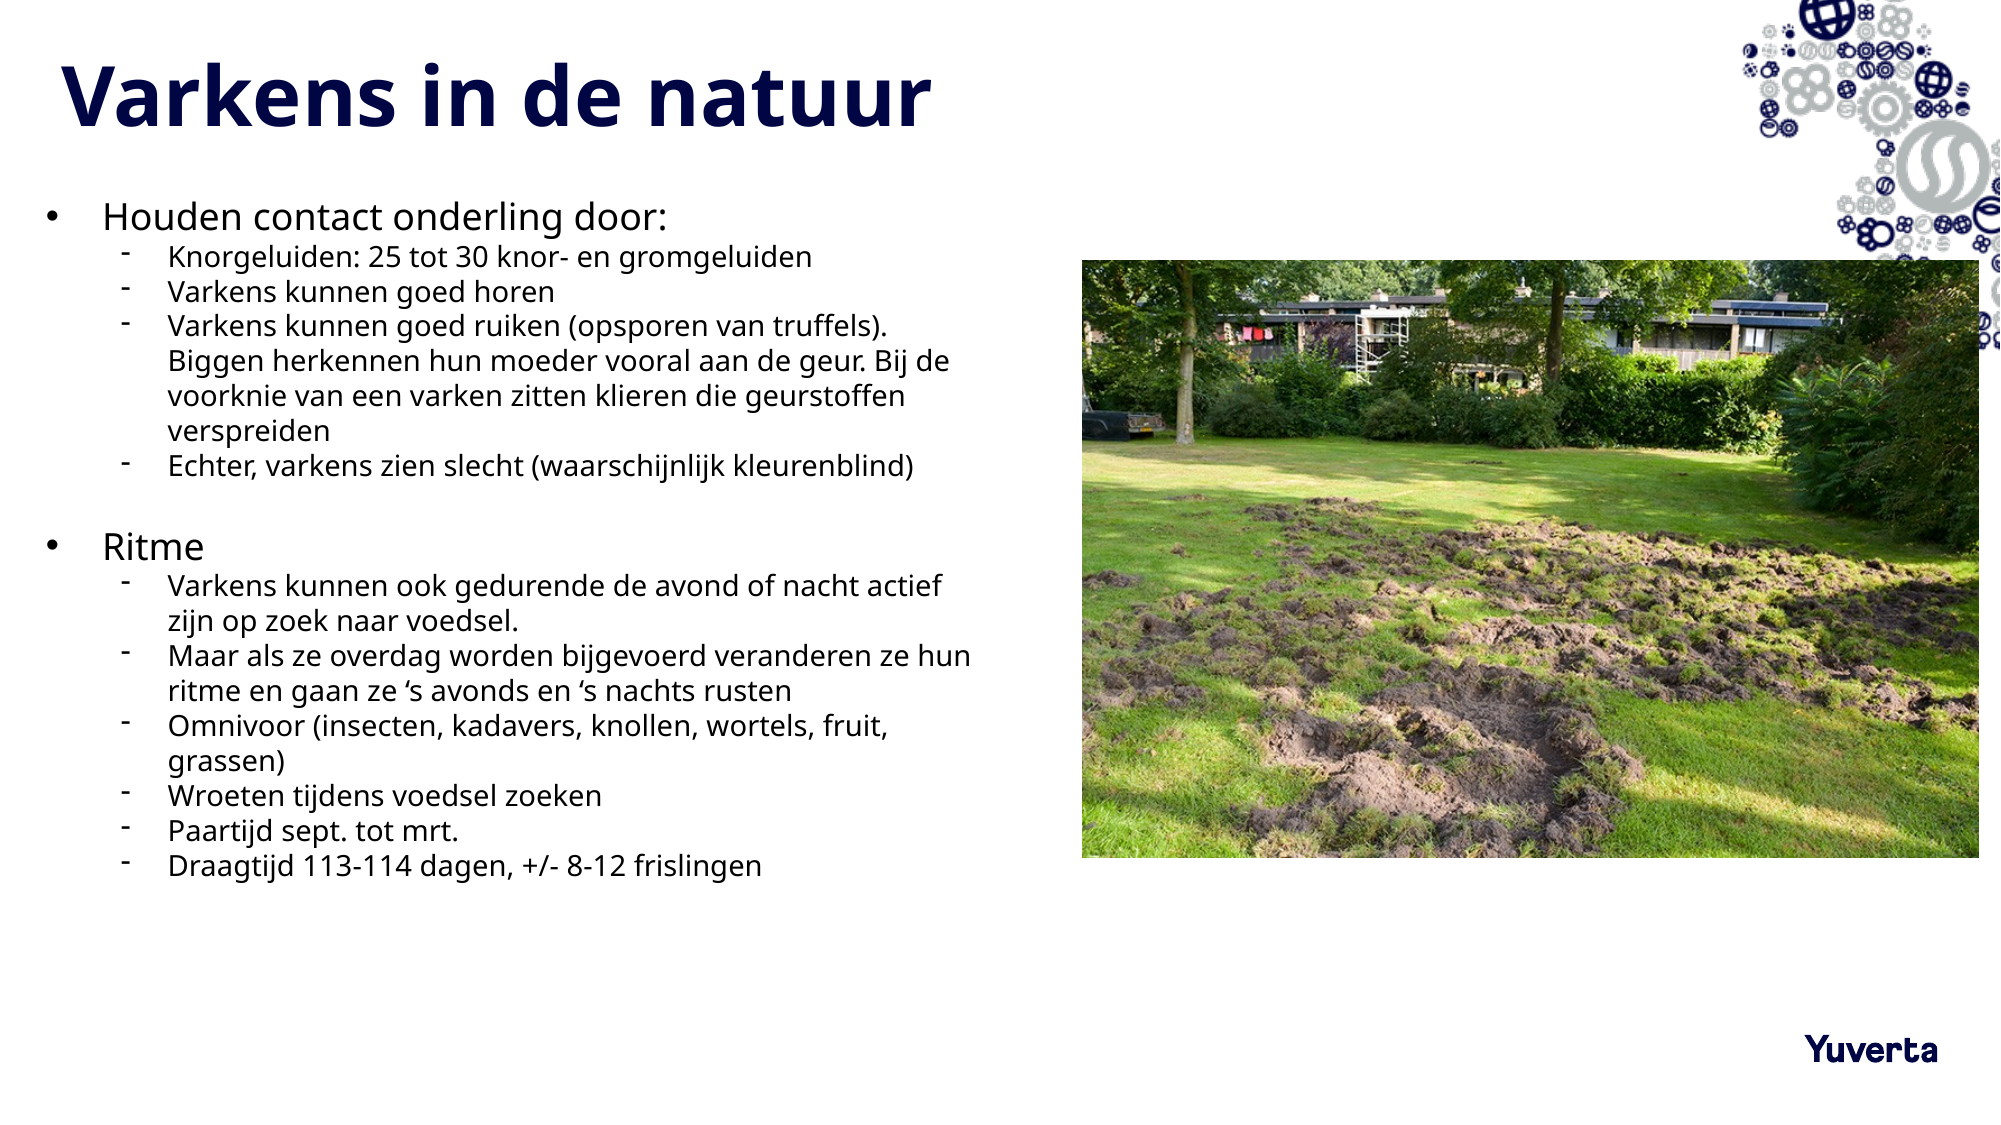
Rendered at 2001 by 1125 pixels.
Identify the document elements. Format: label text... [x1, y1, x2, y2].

text_box Houden contact onderling door: Knorgeluiden: 25 tot 30 knor- en gromgeluiden Varkens kunnen goed horen Varkens kunnen goed ruiken (opsporen van truffels). Biggen herkennen hun moeder vooral aan de geur. Bij de voorknie van een varken zitten klieren die geurstoffen verspreiden Echter, varkens zien slecht (waarschijnlijk kleurenblind) Ritme Varkens kunnen ook gedurende de avond of nacht actief zijn op zoek naar voedsel. Maar als ze overdag worden bijgevoerd veranderen ze hun ritme en gaan ze ‘s avonds en ‘s nachts rusten Omnivoor (insecten, kadavers, knollen, wortels, fruit, grassen) Wroeten tijdens voedsel zoeken Paartijd sept. tot mrt. Draagtijd 113-114 dagen, +/- 8-12 frislingen [31, 185, 1006, 980]
list [267, 160, 1697, 965]
picture [0, 0, 2000, 1125]
title Varkens in de natuur [60, 48, 1720, 239]
